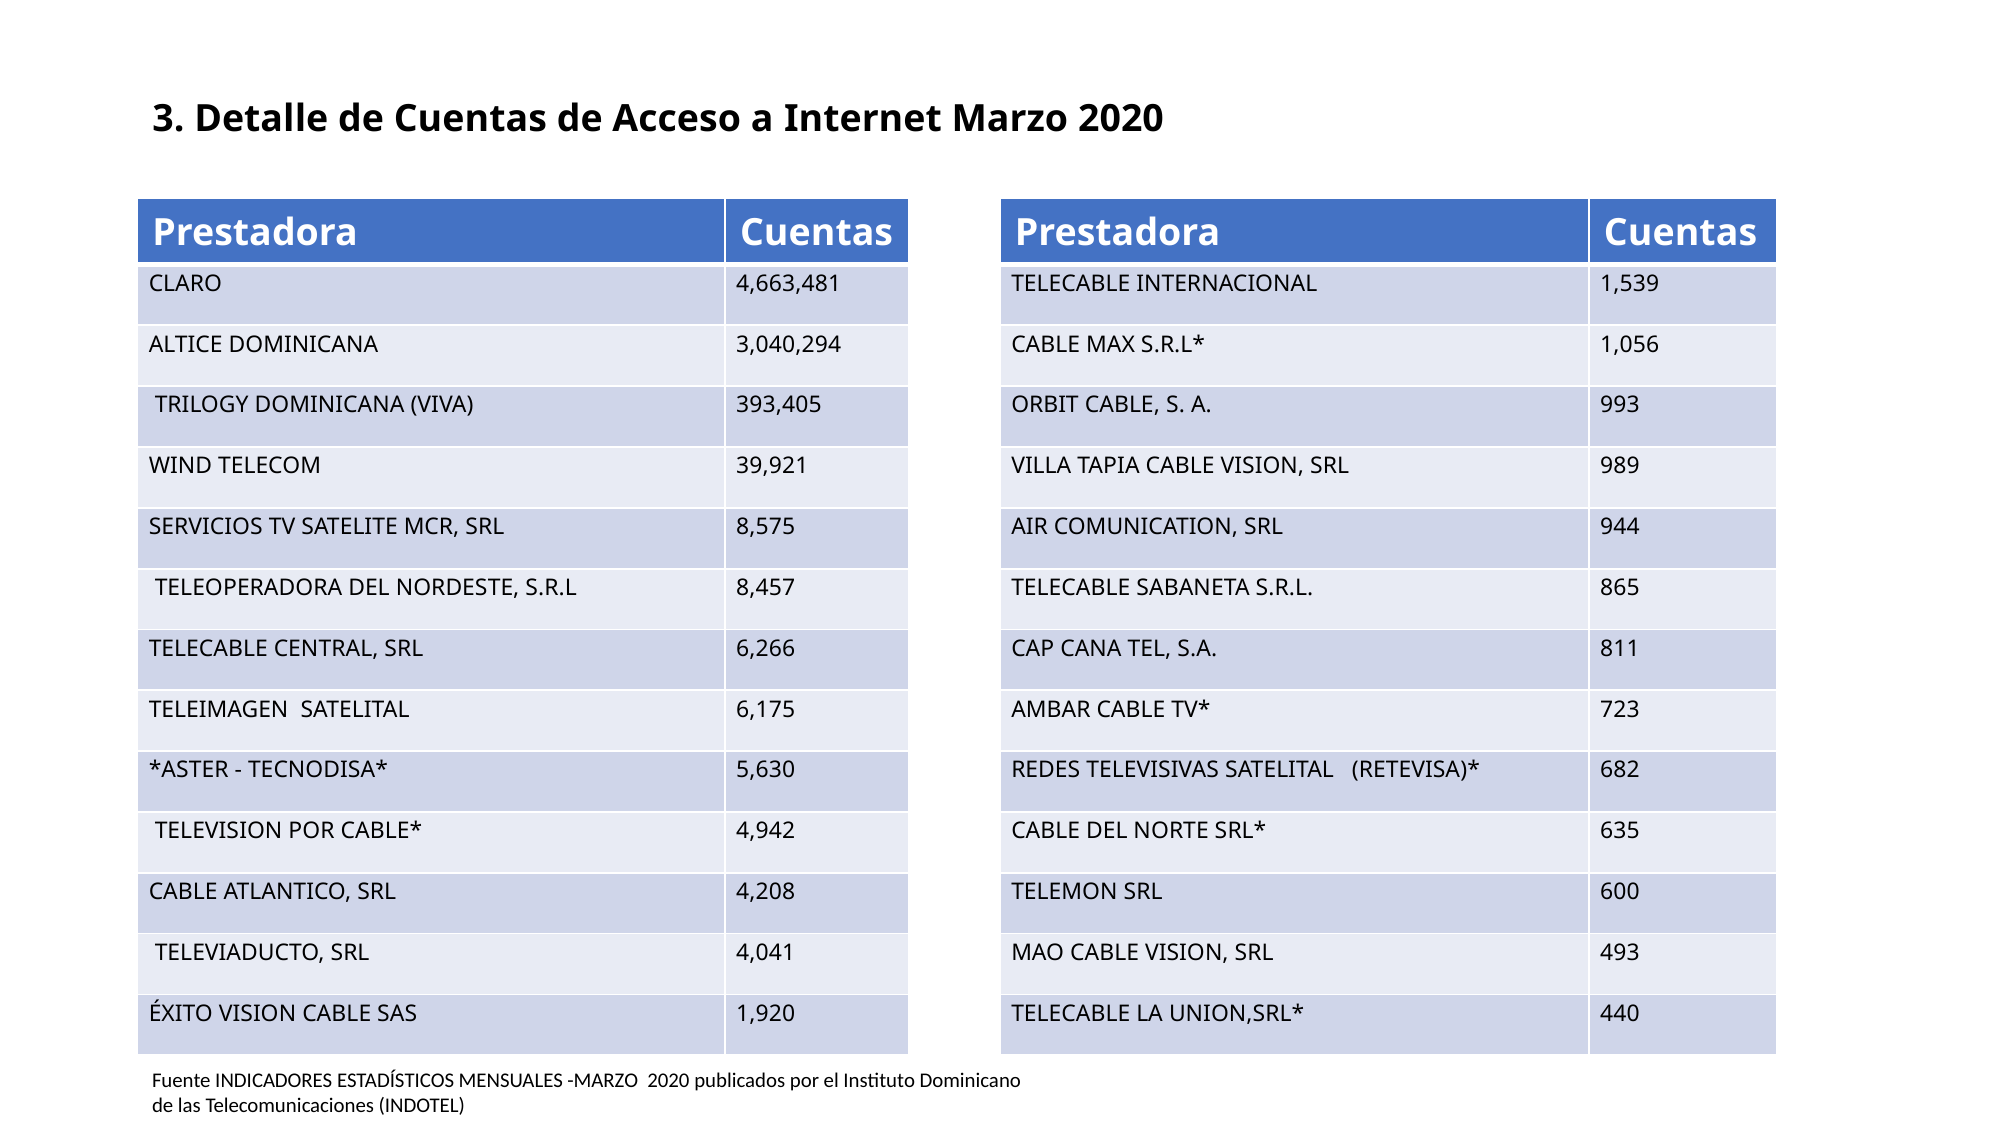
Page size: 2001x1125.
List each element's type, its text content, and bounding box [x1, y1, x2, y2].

table_cell TELECABLE INTERNACIONAL [1001, 267, 1588, 324]
table_cell 6,266 [726, 630, 908, 689]
table_cell ÉXITO VISION CABLE SAS [138, 995, 724, 1054]
table_cell 4,041 [726, 934, 908, 994]
table_cell TELECABLE SABANETA S.R.L. [1001, 570, 1588, 629]
table_cell 393,405 [726, 387, 908, 446]
table_cell 4,208 [726, 874, 908, 933]
table_cell MAO CABLE VISION, SRL [1001, 934, 1588, 994]
table_cell TELEMON SRL [1001, 874, 1588, 933]
table_cell 5,630 [726, 752, 908, 811]
table_cell CAP CANA TEL, S.A. [1001, 630, 1588, 689]
table_cell 723 [1590, 691, 1776, 750]
table_cell TELEOPERADORA DEL NORDESTE, S.R.L [138, 570, 724, 629]
table_cell CABLE DEL NORTE SRL* [1001, 813, 1588, 872]
table_cell WIND TELECOM [138, 448, 724, 507]
table_cell 600 [1590, 874, 1776, 933]
table_cell TRILOGY DOMINICANA (VIVA) [138, 387, 724, 446]
table_cell 635 [1590, 813, 1776, 872]
table_cell REDES TELEVISIVAS SATELITAL (RETEVISA)* [1001, 752, 1588, 811]
table_cell 811 [1590, 630, 1776, 689]
table_cell *ASTER - TECNODISA* [138, 752, 724, 811]
table_cell 1,920 [726, 995, 908, 1054]
table_cell AMBAR CABLE TV* [1001, 691, 1588, 750]
table_header Cuentas [726, 199, 908, 262]
title 3. Detalle de Cuentas de Acceso a Internet Marzo 2020 [137, 59, 1863, 179]
table_cell 1,539 [1590, 267, 1776, 324]
table_cell ALTICE DOMINICANA [138, 326, 724, 385]
table_cell 4,663,481 [726, 267, 908, 324]
table_cell 4,942 [726, 813, 908, 872]
table_cell 944 [1590, 509, 1776, 568]
table_cell CLARO [138, 267, 724, 324]
table_cell TELEVISION POR CABLE* [138, 813, 724, 872]
table_cell 989 [1590, 448, 1776, 507]
table_cell 8,457 [726, 570, 908, 629]
table_cell TELECABLE LA UNION,SRL* [1001, 995, 1588, 1054]
table_cell ORBIT CABLE, S. A. [1001, 387, 1588, 446]
table_cell 1,056 [1590, 326, 1776, 385]
table_cell CABLE ATLANTICO, SRL [138, 874, 724, 933]
table_cell 39,921 [726, 448, 908, 507]
table_cell 8,575 [726, 509, 908, 568]
table_cell TELECABLE CENTRAL, SRL [138, 630, 724, 689]
table_cell 865 [1590, 570, 1776, 629]
table_cell TELEIMAGEN SATELITAL [138, 691, 724, 750]
table_cell 682 [1590, 752, 1776, 811]
table_cell AIR COMUNICATION, SRL [1001, 509, 1588, 568]
table_header Prestadora [138, 199, 724, 262]
table_header Prestadora [1001, 199, 1588, 262]
table_cell 3,040,294 [726, 326, 908, 385]
table_cell 493 [1590, 934, 1776, 994]
table_cell 993 [1590, 387, 1776, 446]
table_cell 440 [1590, 995, 1776, 1054]
table_cell SERVICIOS TV SATELITE MCR, SRL [138, 509, 724, 568]
text_box Fuente INDICADORES ESTADÍSTICOS MENSUALES -MARZO 2020 publicados por el Instituto Dominicano de las Telecomunicaciones (INDOTEL) [137, 1059, 1053, 1124]
table_cell TELEVIADUCTO, SRL [138, 934, 724, 994]
table_cell VILLA TAPIA CABLE VISION, SRL [1001, 448, 1588, 507]
table_cell 6,175 [726, 691, 908, 750]
table_cell CABLE MAX S.R.L* [1001, 326, 1588, 385]
table_header Cuentas [1590, 199, 1776, 262]
